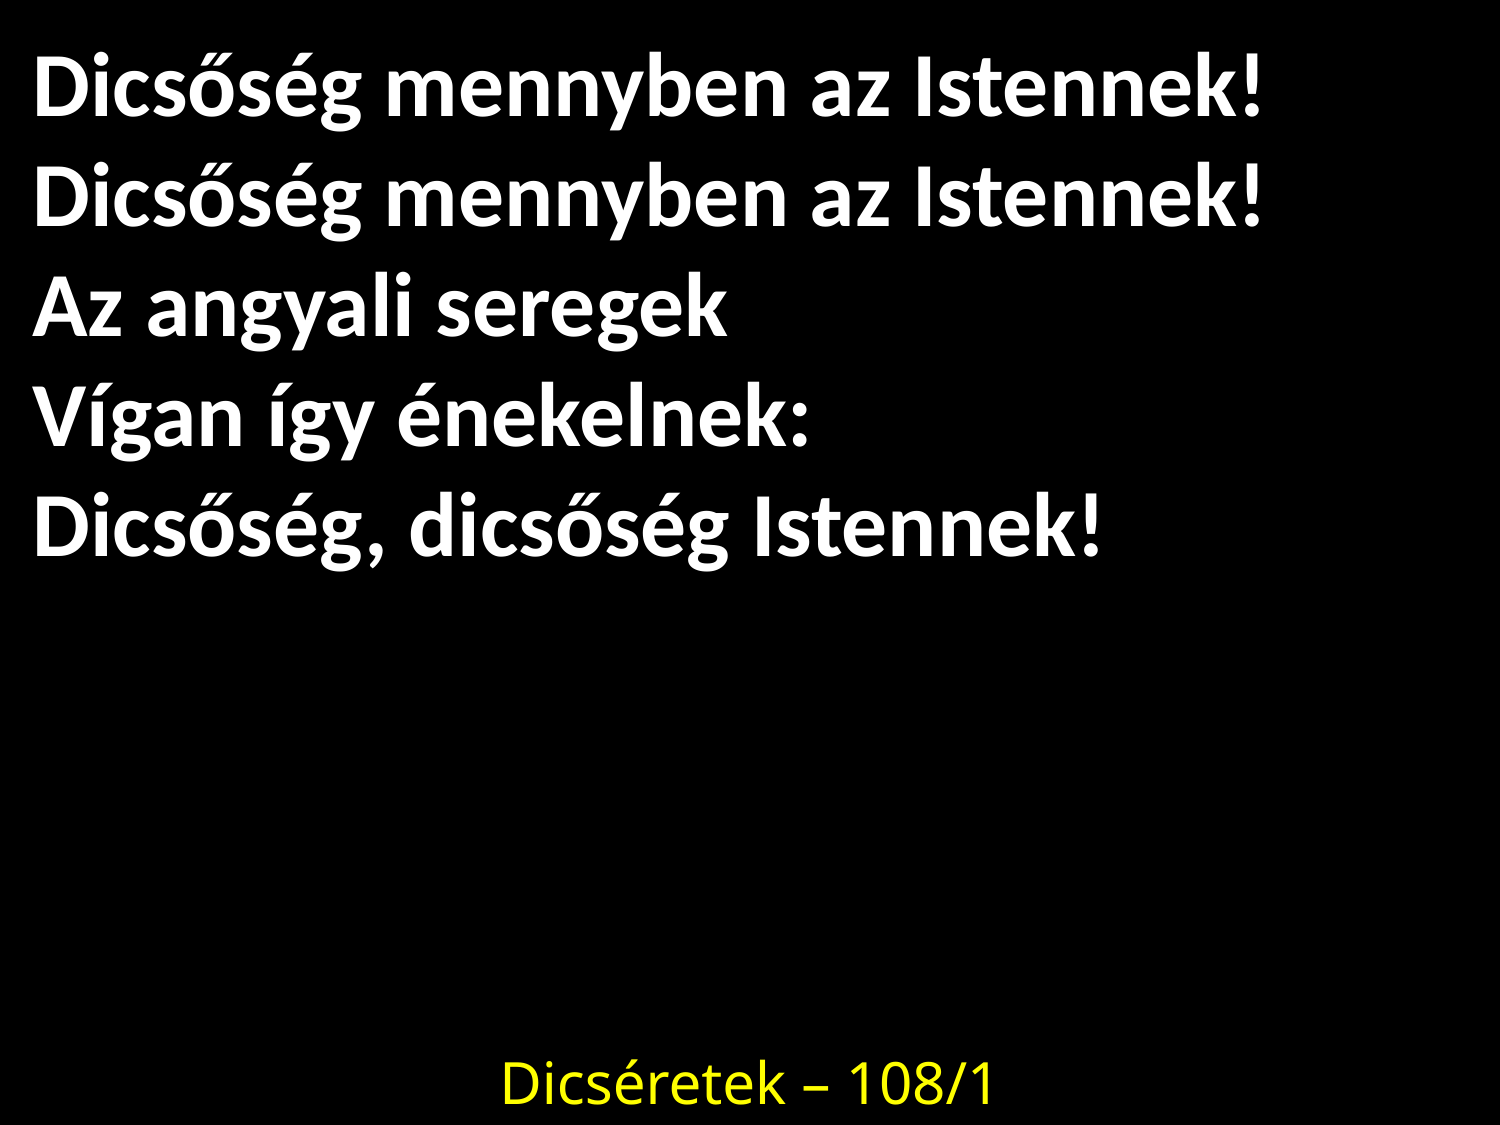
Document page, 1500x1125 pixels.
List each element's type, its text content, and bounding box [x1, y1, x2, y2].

title Dicsőség mennyben az Istennek! Dicsőség mennyben az Istennek! Az angyali seregek Vígan így énekelnek: Dicsőség, dicsőség Istennek! [17, 17, 1477, 1039]
text_box Dicséretek – 108/1 [0, 1039, 1500, 1124]
